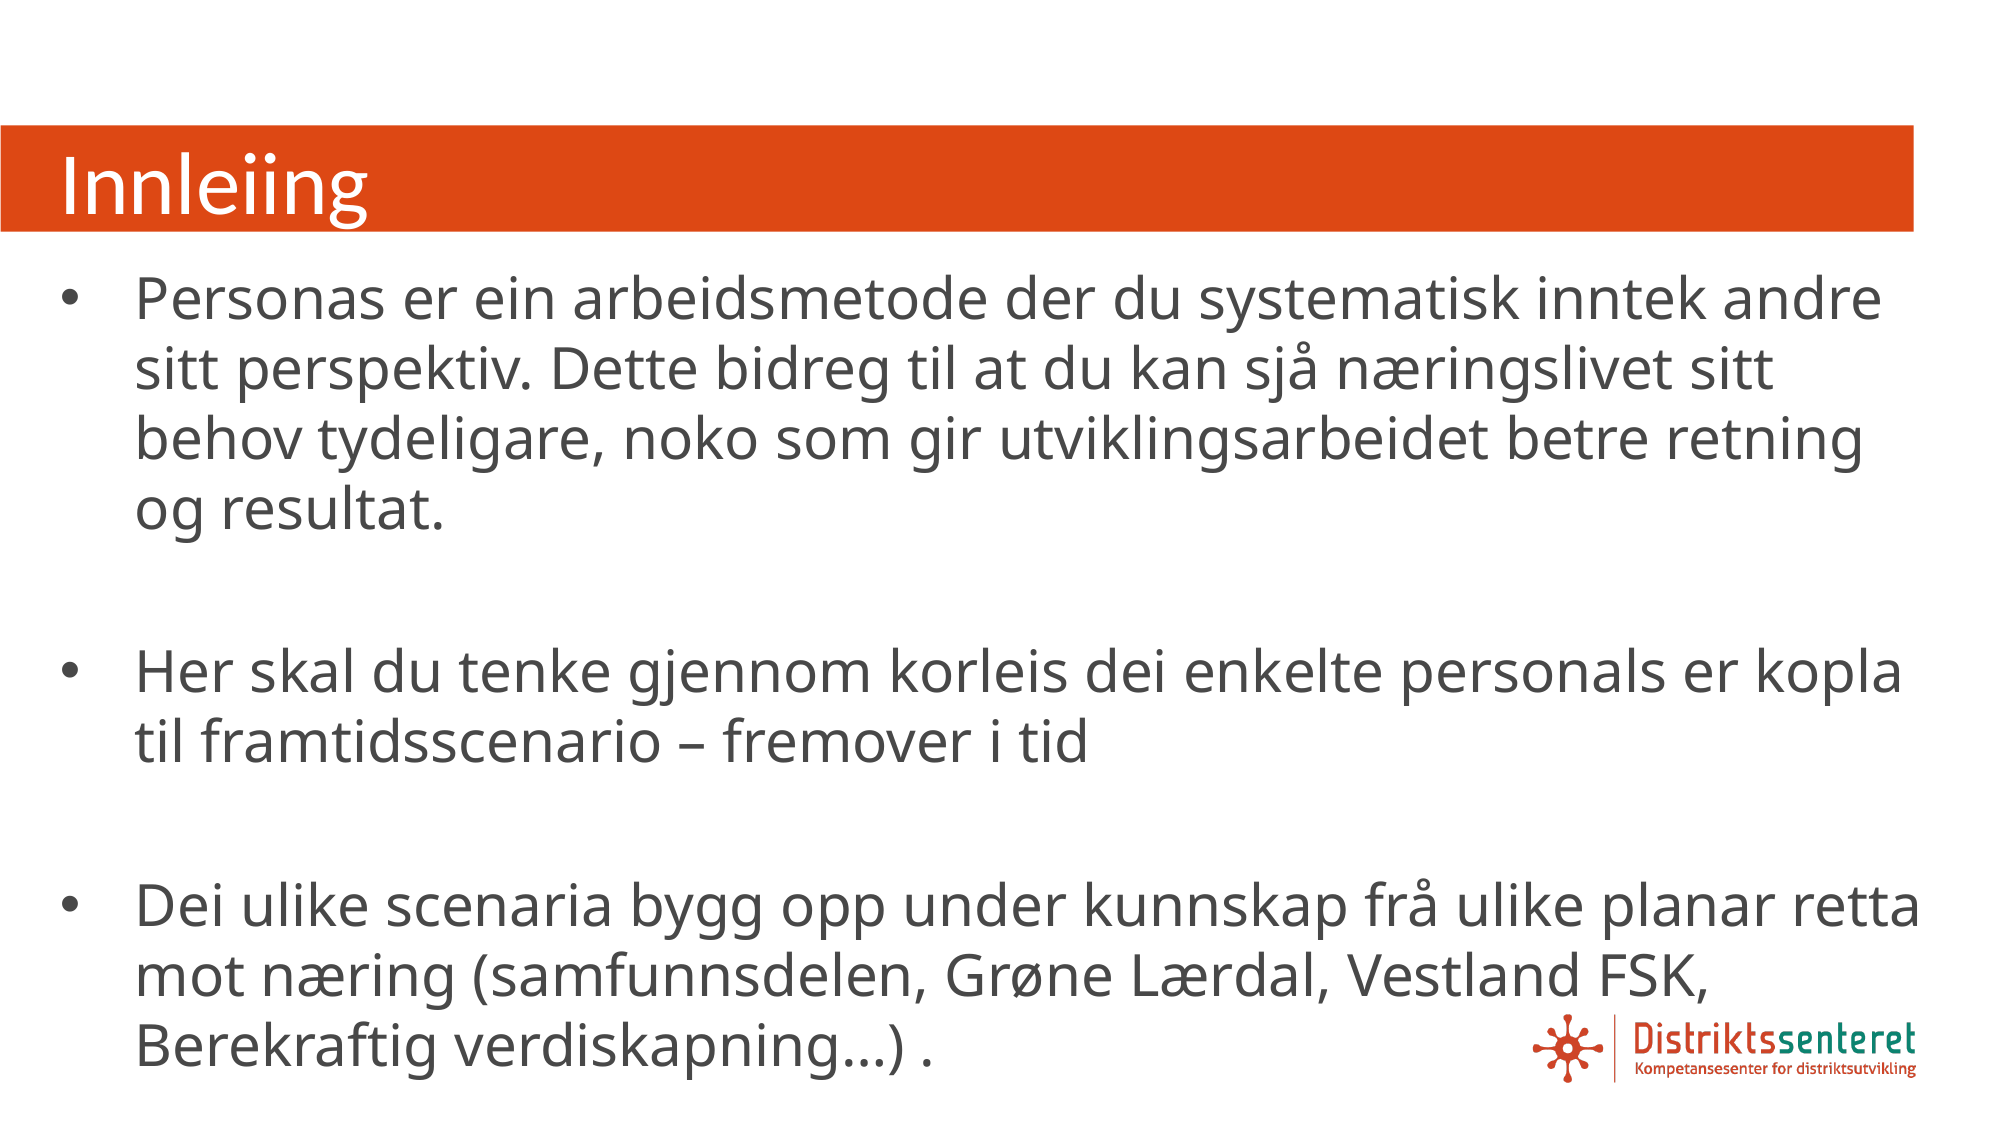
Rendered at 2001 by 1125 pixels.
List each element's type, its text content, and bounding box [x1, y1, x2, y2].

list Personas er ein arbeidsmetode der du systematisk inntek andre sitt perspektiv. Dette bidreg til at du kan sjå næringslivet sitt behov tydeligare, noko som gir utviklingsarbeidet betre retning og resultat. Her skal du tenke gjennom korleis dei enkelte personals er kopla til framtidsscenario – fremover i tid Dei ulike scenaria bygg opp under kunnskap frå ulike planar retta mot næring (samfunnsdelen, Grøne Lærdal, Vestland FSK, Berekraftig verdiskapning…) . [0, 231, 2000, 1125]
title Innleiing [0, 125, 1914, 232]
